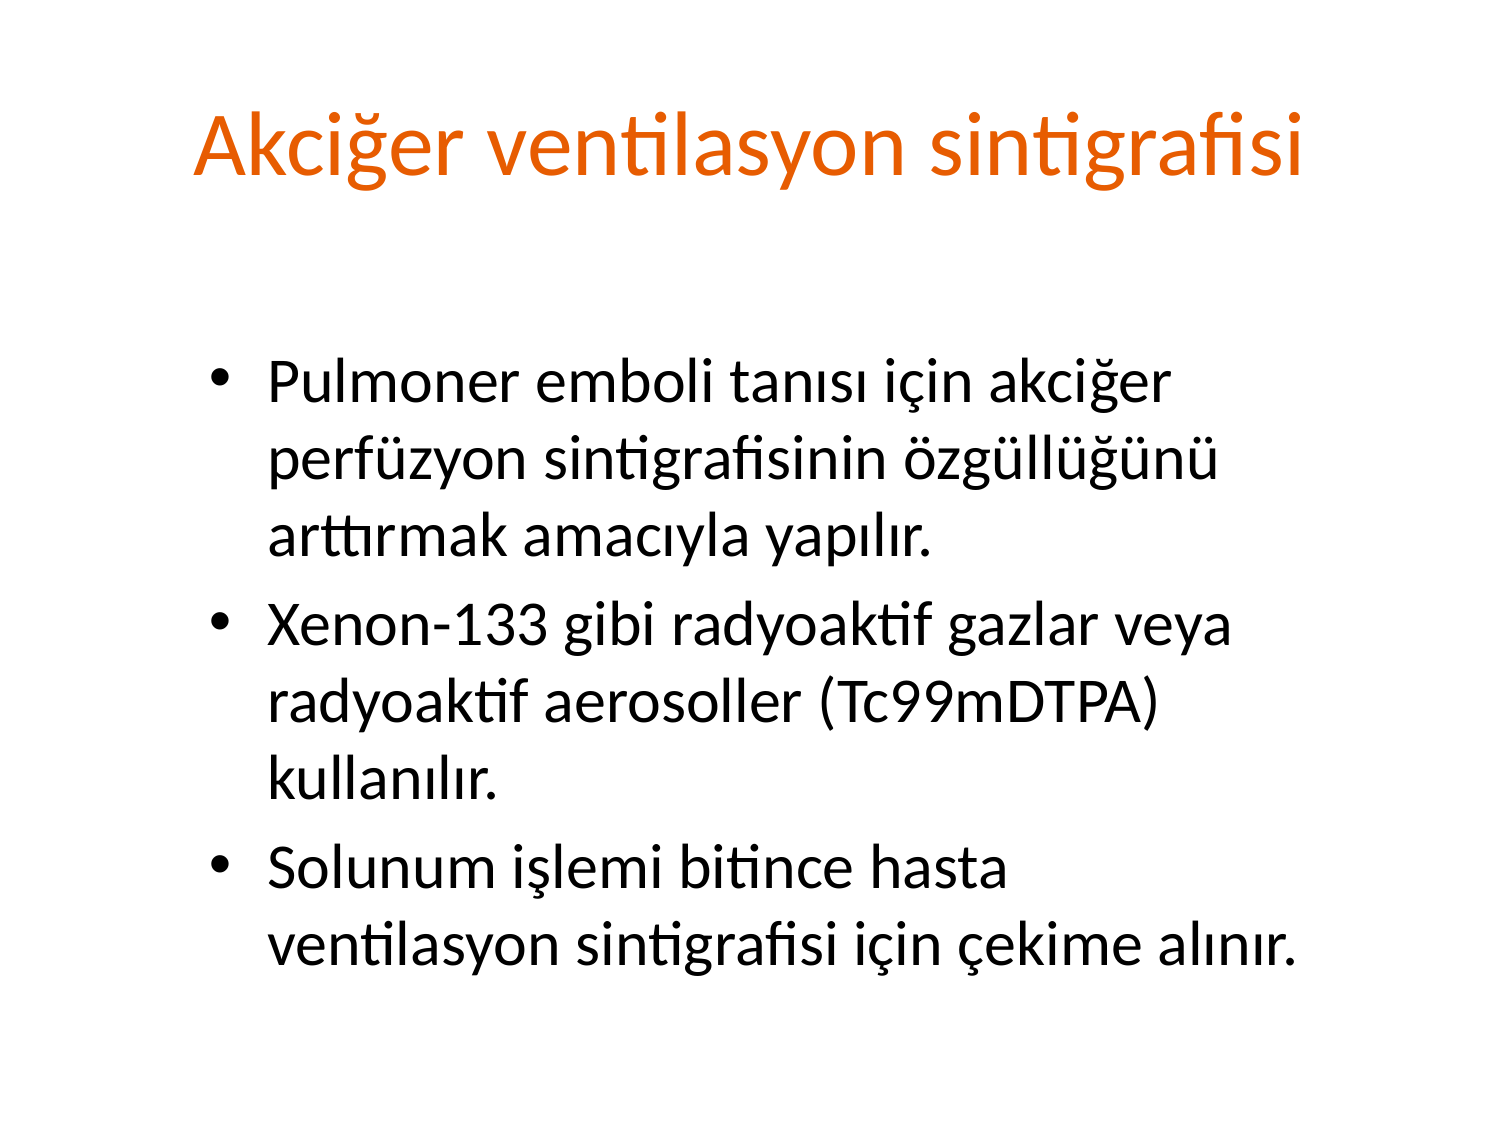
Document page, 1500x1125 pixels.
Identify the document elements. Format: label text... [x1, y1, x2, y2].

title Akciğer ventilasyon sintigrafisi [75, 45, 1425, 233]
list Pulmoner emboli tanısı için akciğer perfüzyon sintigrafisinin özgüllüğünü arttırmak amacıyla yapılır. Xenon-133 gibi radyoaktif gazlar veya radyoaktif aerosoller (Tc99mDTPA) kullanılır. Solunum işlemi bitince hasta ventilasyon sintigrafisi için çekime alınır. [193, 331, 1325, 1006]
